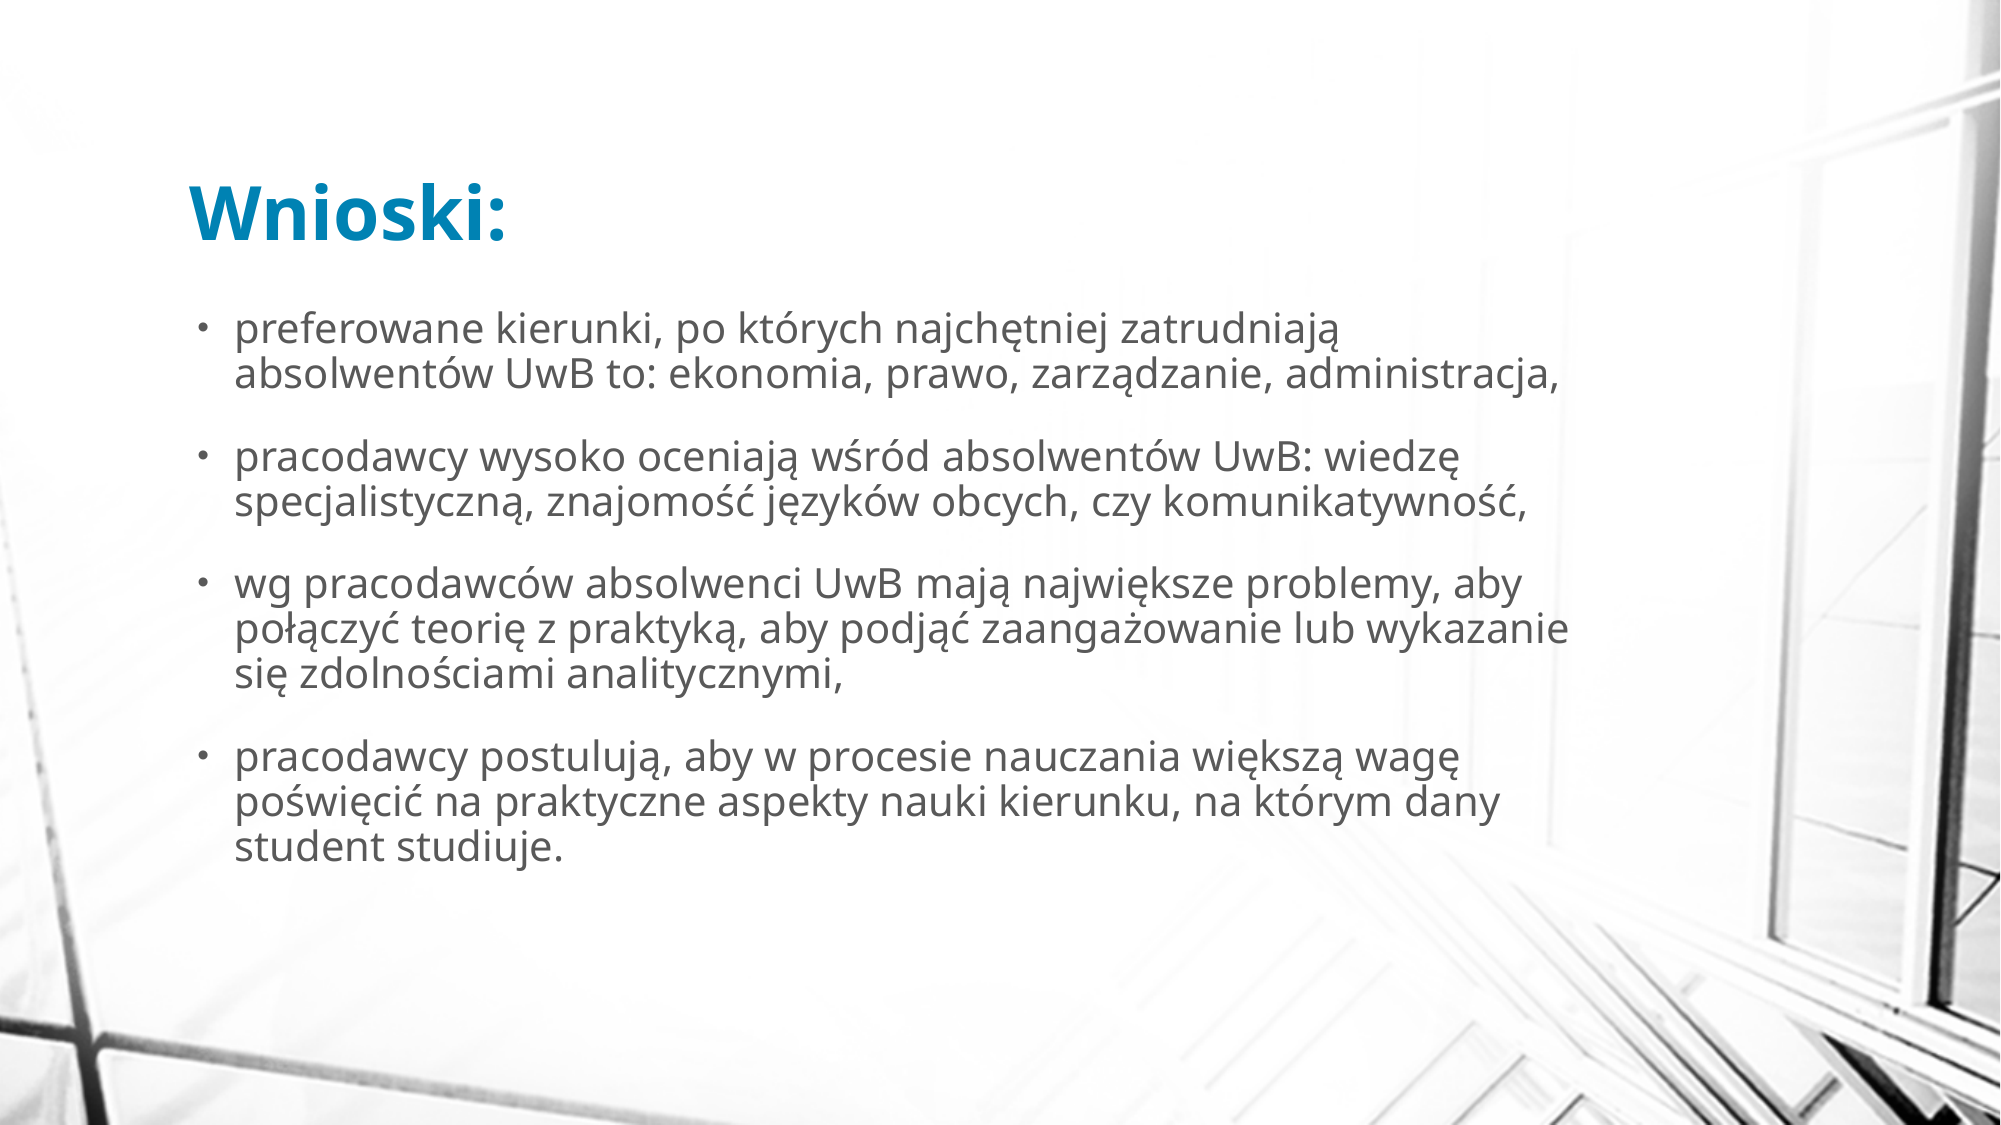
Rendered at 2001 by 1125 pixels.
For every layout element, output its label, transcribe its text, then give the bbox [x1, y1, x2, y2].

list preferowane kierunki, po których najchętniej zatrudniają absolwentów UwB to: ekonomia, prawo, zarządzanie, administracja, pracodawcy wysoko oceniają wśród absolwentów UwB: wiedzę specjalistyczną, znajomość języków obcych, czy komunikatywność, wg pracodawców absolwenci UwB mają największe problemy, aby połączyć teorię z praktyką, aby podjąć zaangażowanie lub wykazanie się zdolnościami analitycznymi, pracodawcy postulują, aby w procesie nauczania większą wagę poświęcić na praktyczne aspekty nauki kierunku, na którym dany student studiuje. [174, 299, 1601, 988]
picture [0, 0, 2001, 1125]
title Wnioski: [174, 87, 1601, 263]
